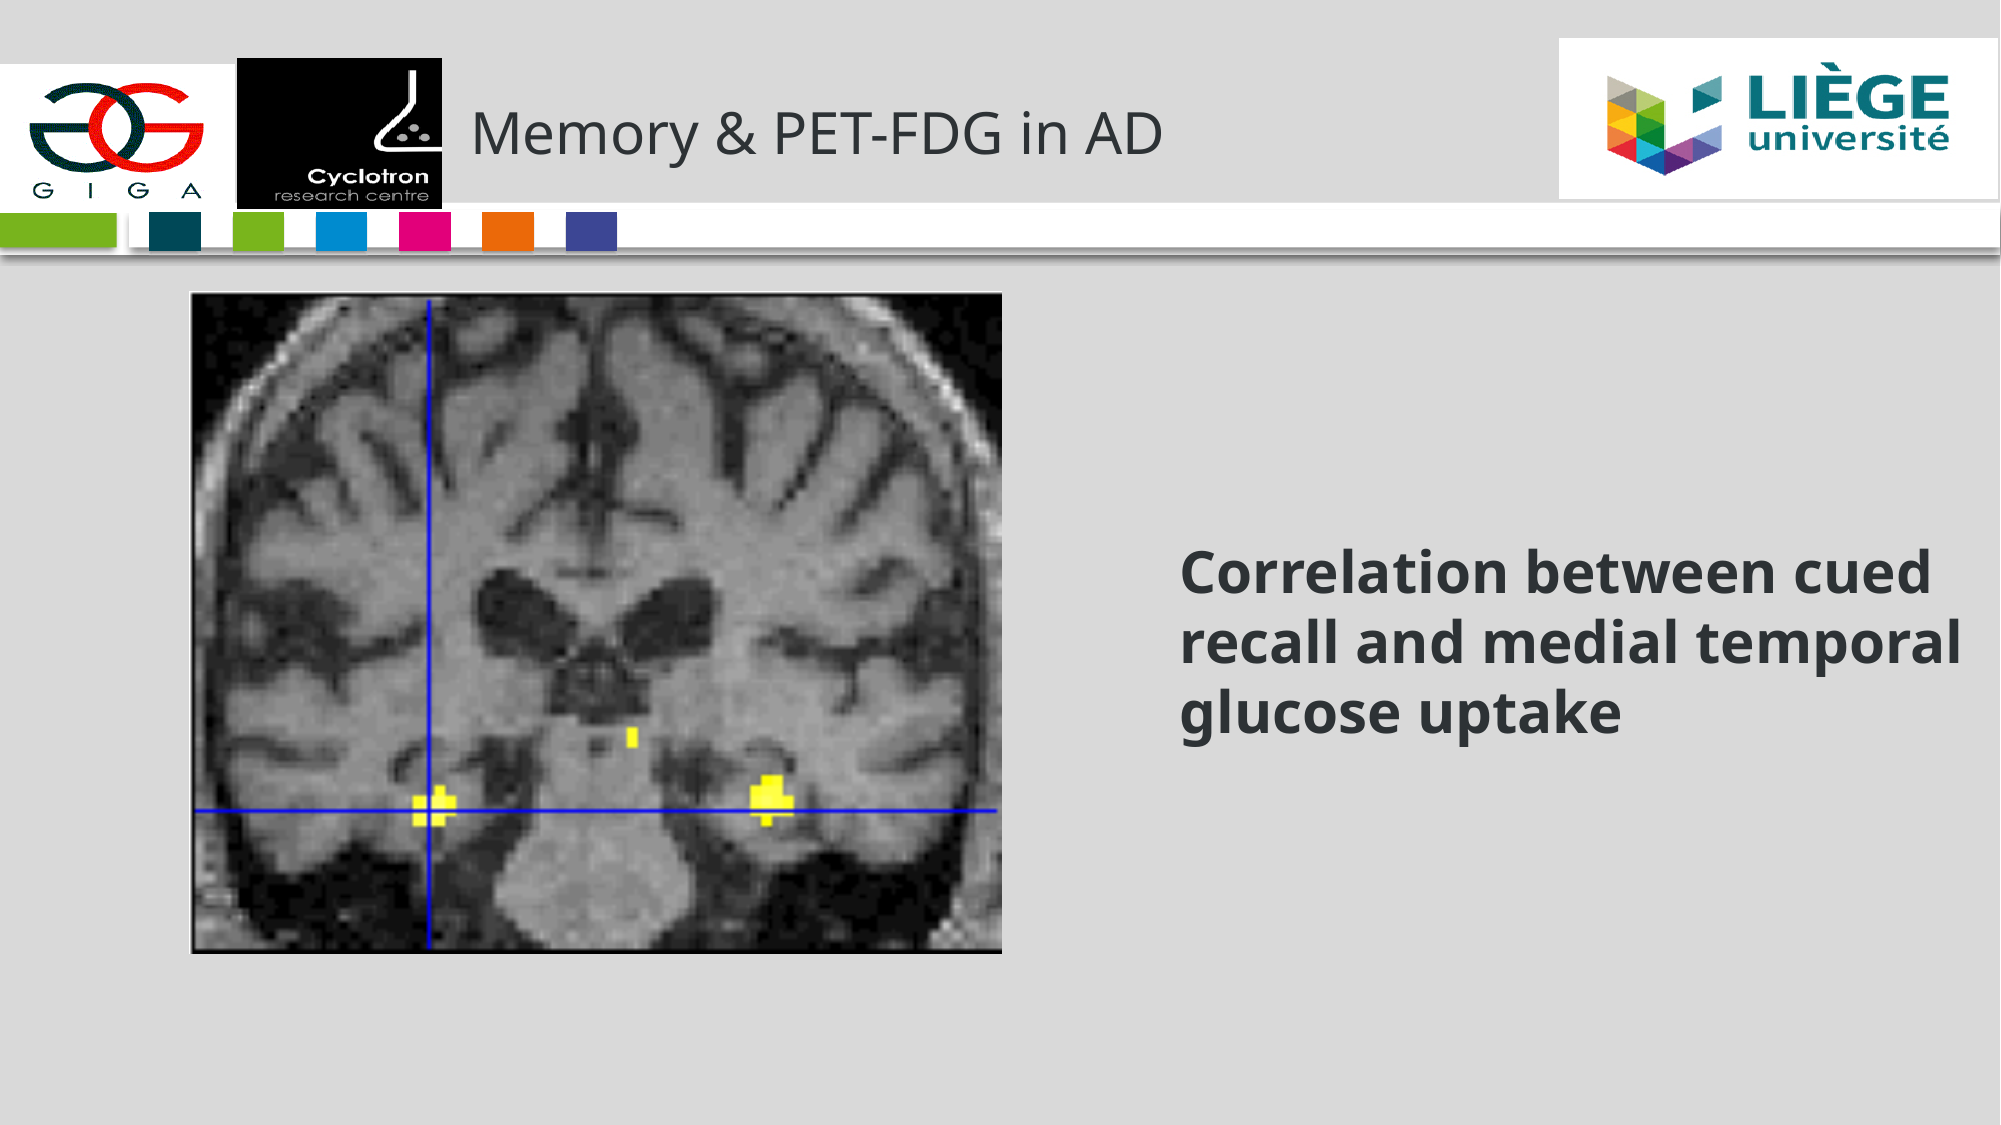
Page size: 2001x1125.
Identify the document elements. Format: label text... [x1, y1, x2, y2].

picture [1558, 38, 1998, 199]
text_box Memory & PET-FDG in AD [455, 54, 1556, 207]
picture [188, 291, 1003, 955]
picture [0, 64, 235, 213]
text_box Correlation between cued recall and medial temporal glucose uptake [1165, 325, 1983, 954]
picture [237, 57, 442, 209]
